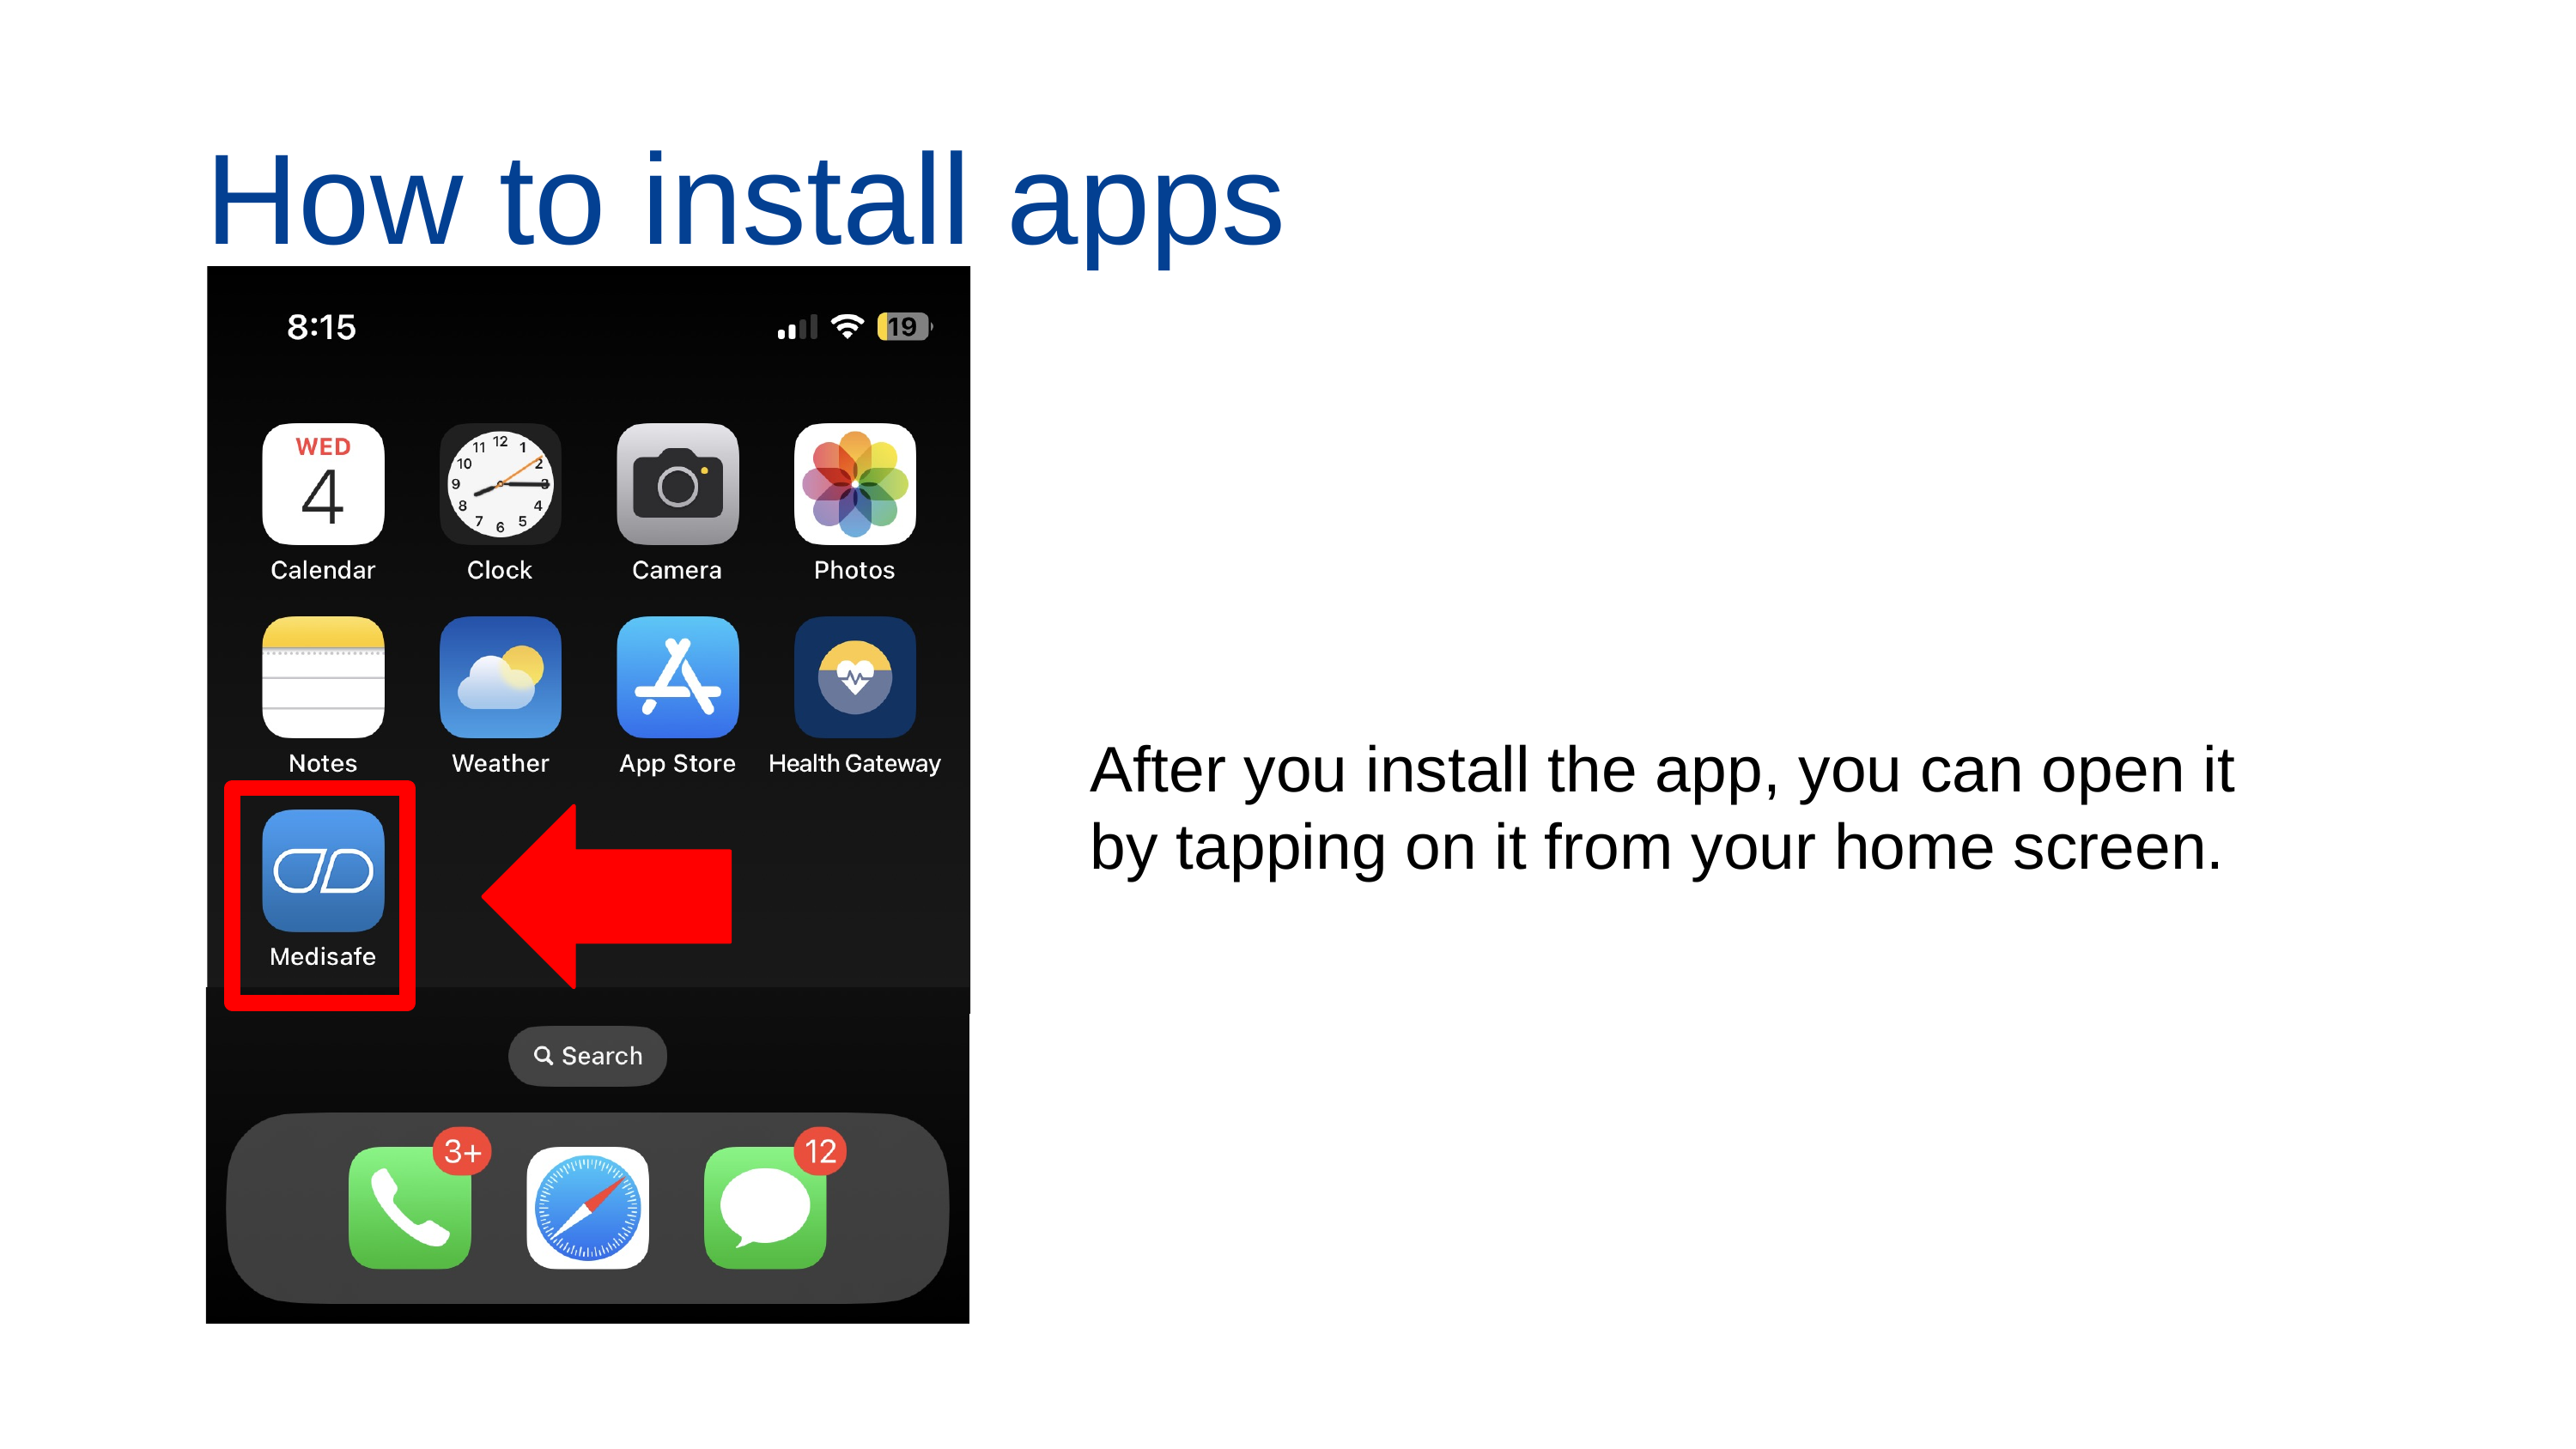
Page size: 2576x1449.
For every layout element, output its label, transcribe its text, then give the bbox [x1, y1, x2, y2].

text_box How to install apps [205, 100, 2371, 282]
picture [205, 265, 971, 1324]
text_box After you install the app, you can open it by tapping on it from your home screen. [1078, 721, 2263, 888]
